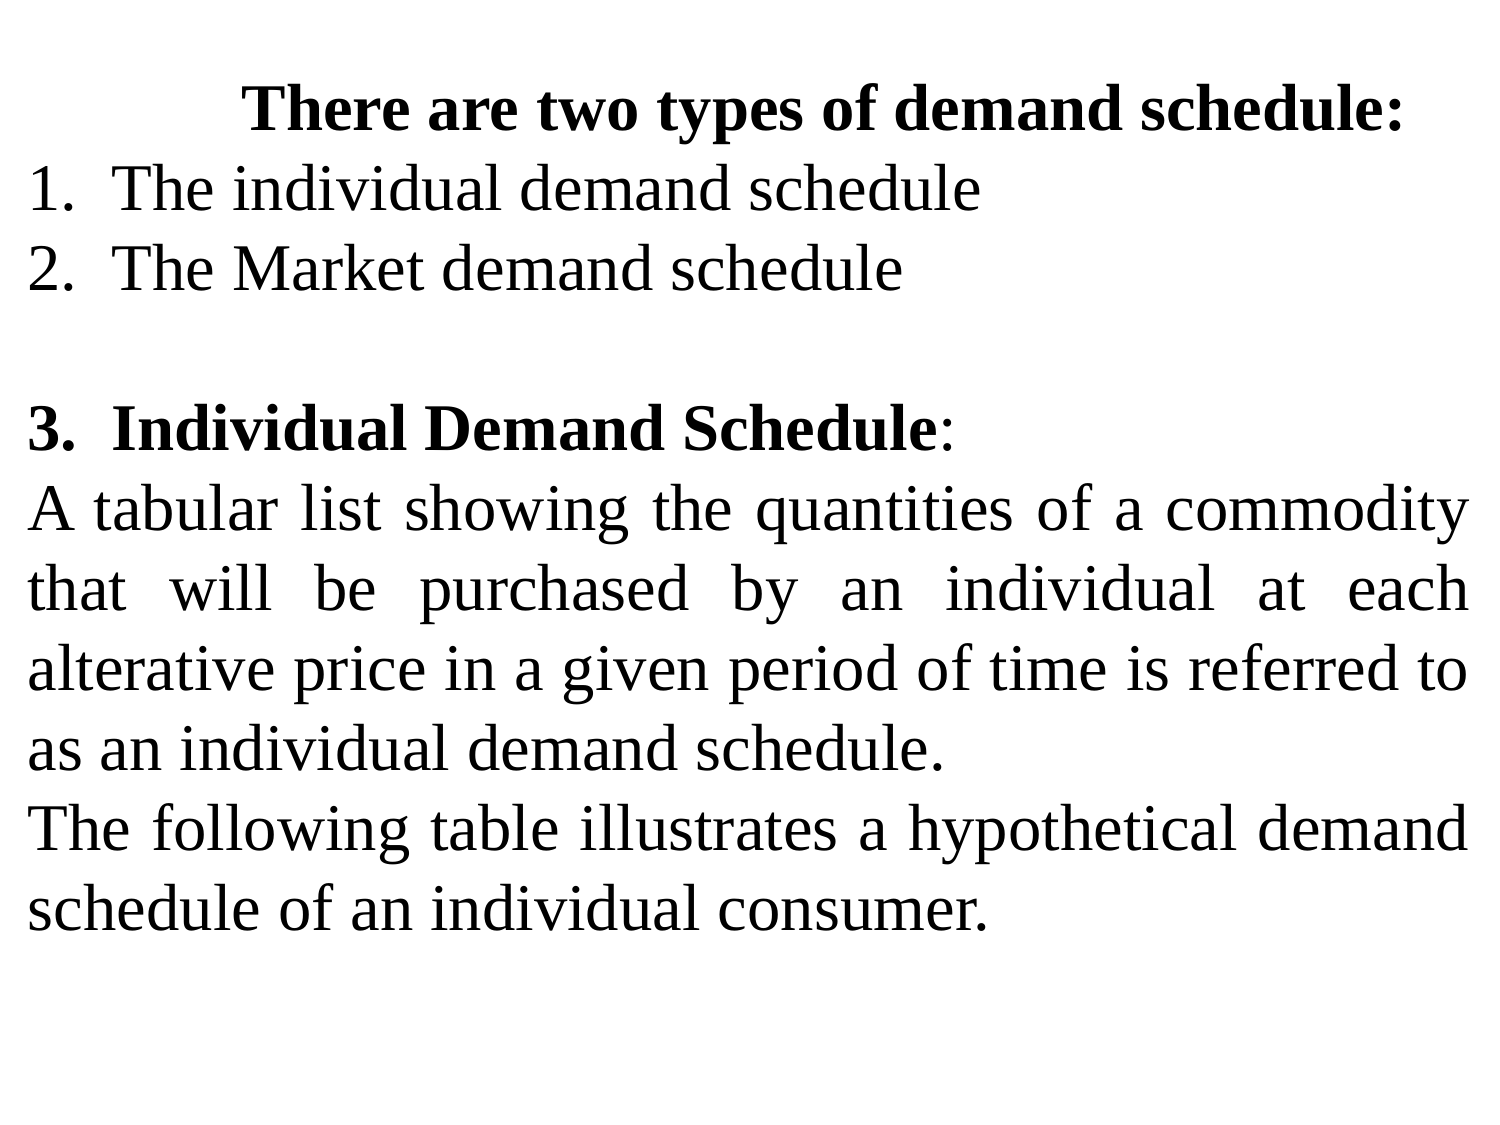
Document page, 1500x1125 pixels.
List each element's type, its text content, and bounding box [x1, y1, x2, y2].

text_box There are two types of demand schedule: The individual demand schedule The Market demand schedule Individual Demand Schedule: A tabular list showing the quantities of a commodity that will be purchased by an individual at each alterative price in a given period of time is referred to as an individual demand schedule. The following table illustrates a hypothetical demand schedule of an individual consumer. [12, 56, 1488, 952]
